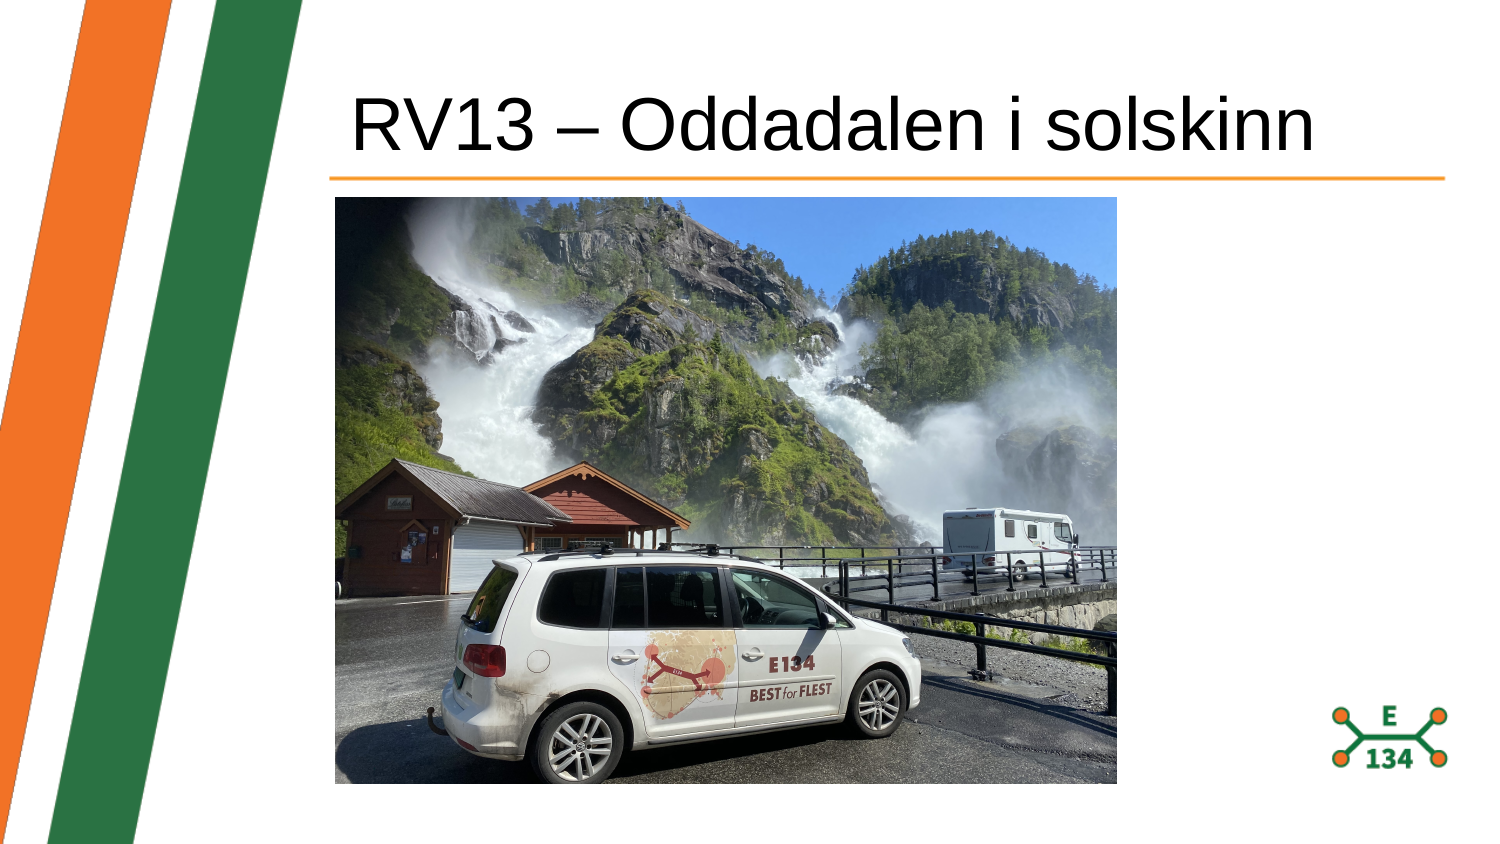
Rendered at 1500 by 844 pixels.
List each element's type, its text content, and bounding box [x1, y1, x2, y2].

picture [0, 0, 1500, 844]
title RV13 – Oddadalen i solskinn [335, 60, 1449, 167]
